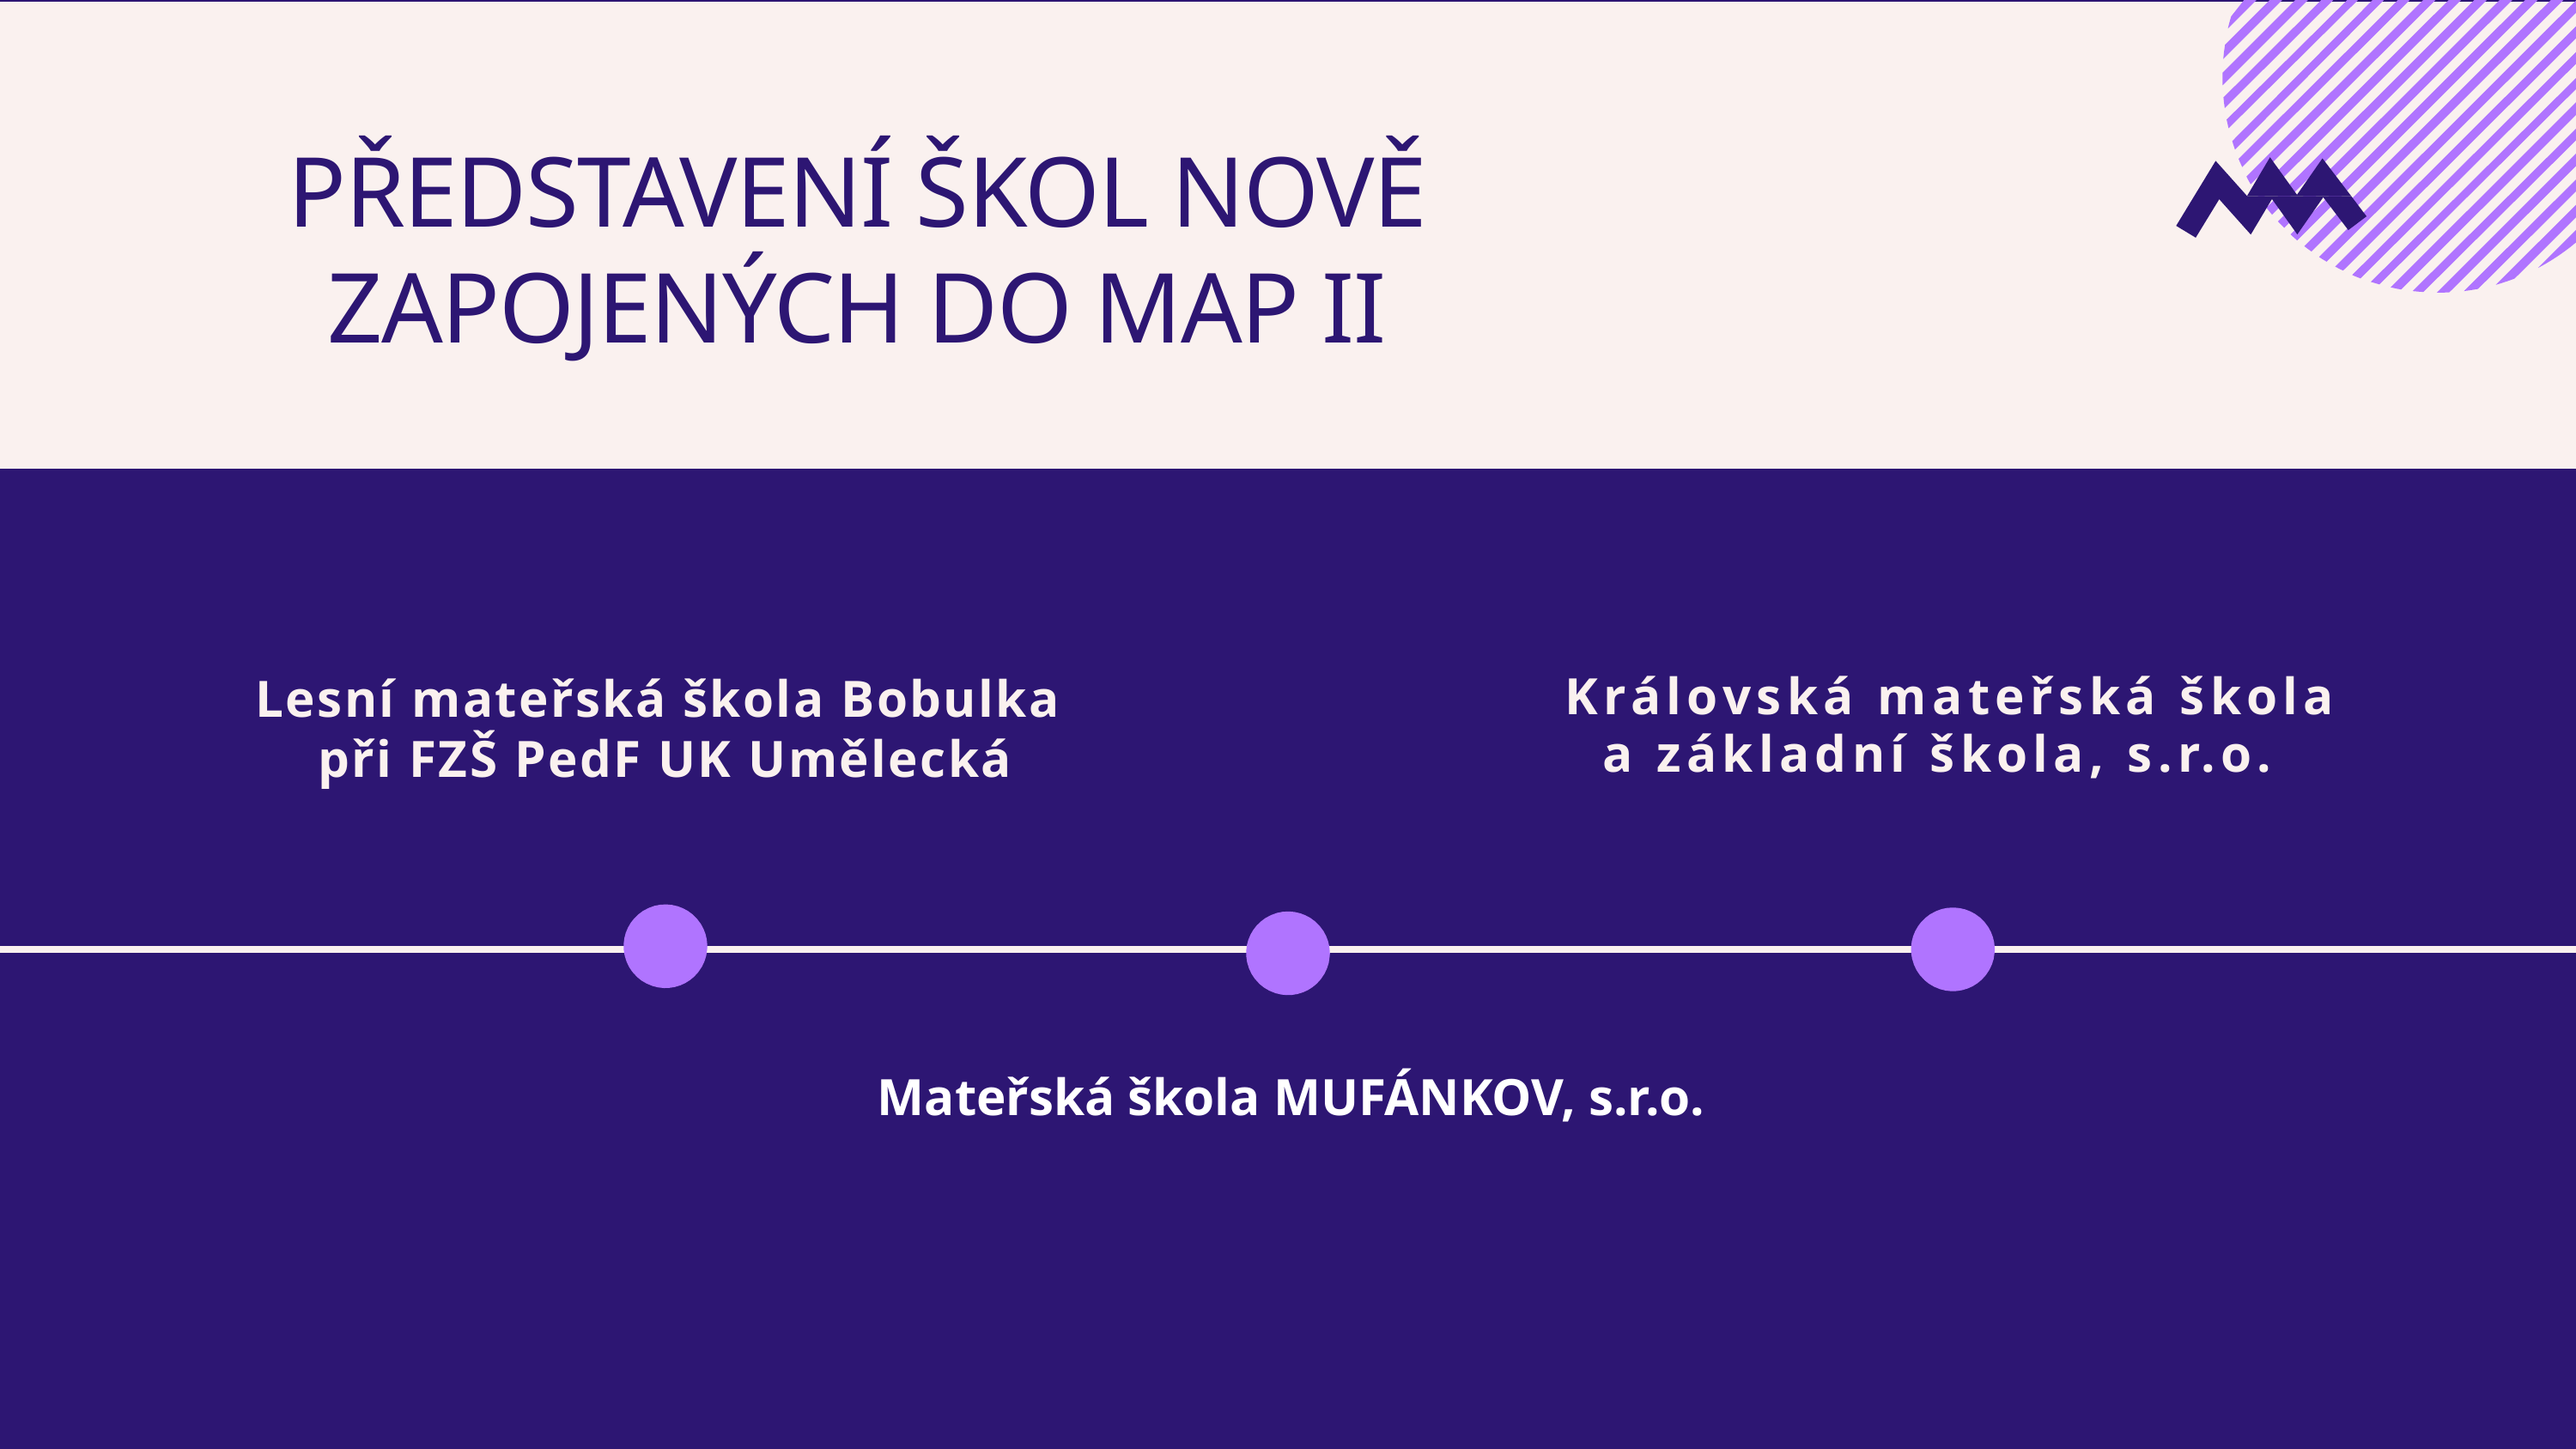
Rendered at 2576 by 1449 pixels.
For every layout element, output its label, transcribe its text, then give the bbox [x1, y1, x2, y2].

text_box [2318, 0, 2576, 262]
text_box [2246, 0, 2436, 185]
text_box [2176, 157, 2367, 238]
text_box [2391, 102, 2576, 290]
text_box [2290, 0, 2488, 191]
text_box [2223, 0, 2282, 59]
text_box [2267, 201, 2278, 215]
text_box [0, 1, 2576, 470]
text_box [2232, 0, 2385, 150]
text_box [2222, 0, 2308, 86]
text_box PŘEDSTAVENÍ ŠKOL NOVĚ ZAPOJENÝCH DO MAP II [143, 130, 1570, 381]
text_box [2279, 0, 2462, 176]
text_box [2239, 0, 2410, 167]
text_box Lesní mateřská škola Bobulka při FZŠ PedF UK Umělecká [160, 702, 1171, 770]
text_box [2227, 0, 2359, 129]
text_box Mateřská škola MUFÁNKOV, s.r.o. [853, 1059, 1743, 1132]
text_box [2223, 0, 2334, 108]
text_box [2304, 215, 2342, 252]
text_box [1911, 907, 1996, 991]
text_box [2352, 52, 2576, 279]
text_box [2371, 77, 2576, 285]
text_box [623, 904, 708, 989]
text_box [2335, 26, 2576, 271]
text_box [2412, 128, 2576, 293]
text_box Královská mateřská škola a základní škola, s.r.o. [1523, 666, 2351, 785]
text_box [1246, 911, 1330, 996]
text_box [107, 500, 1352, 702]
text_box [2277, 215, 2289, 228]
text_box [2290, 200, 2330, 241]
